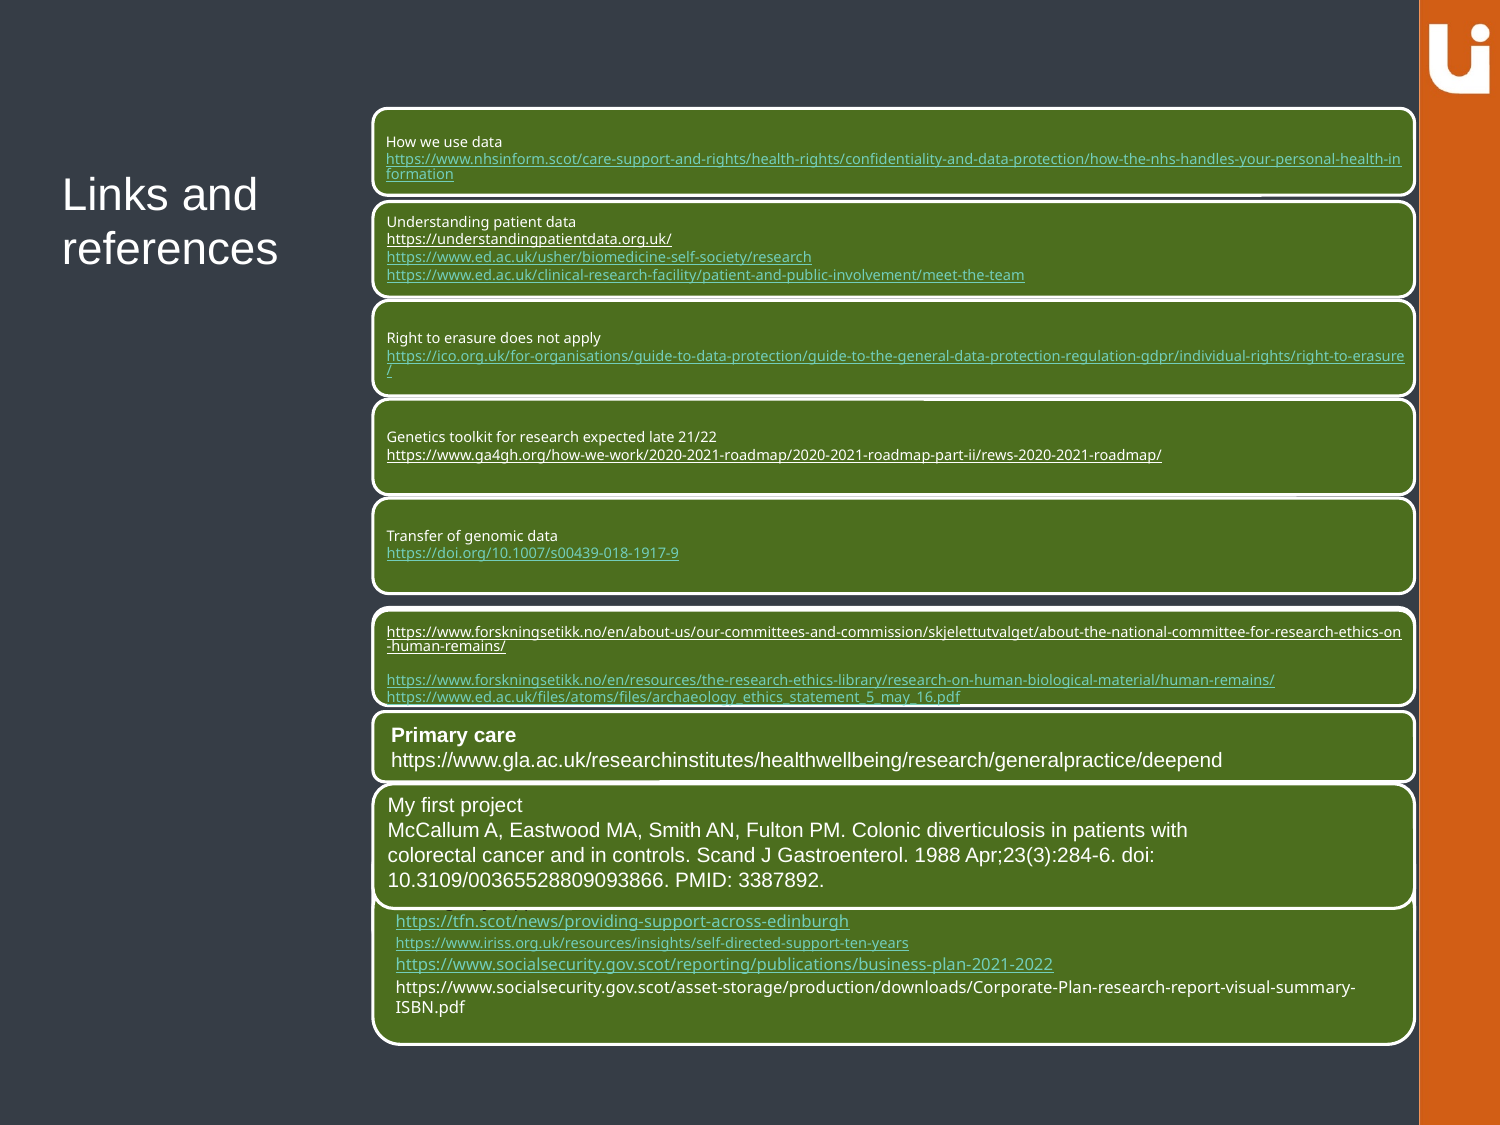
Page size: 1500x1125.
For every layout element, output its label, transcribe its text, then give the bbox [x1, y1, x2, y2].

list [372, 56, 1415, 946]
text_box Multiagency support https://tfn.scot/news/providing-support-across-edinburgh https://www.iriss.org.uk/resources/insights/self-directed-support-ten-years https://www.socialsecurity.gov.scot/reporting/publications/business-plan-2021-2022 https://www.socialsecurity.gov.scot/asset-storage/production/downloads/Corporate-Plan-research-report-visual-summary-ISBN.pdf [371, 900, 1417, 1046]
picture [1419, 0, 1500, 1125]
title Links and references [46, 56, 353, 282]
